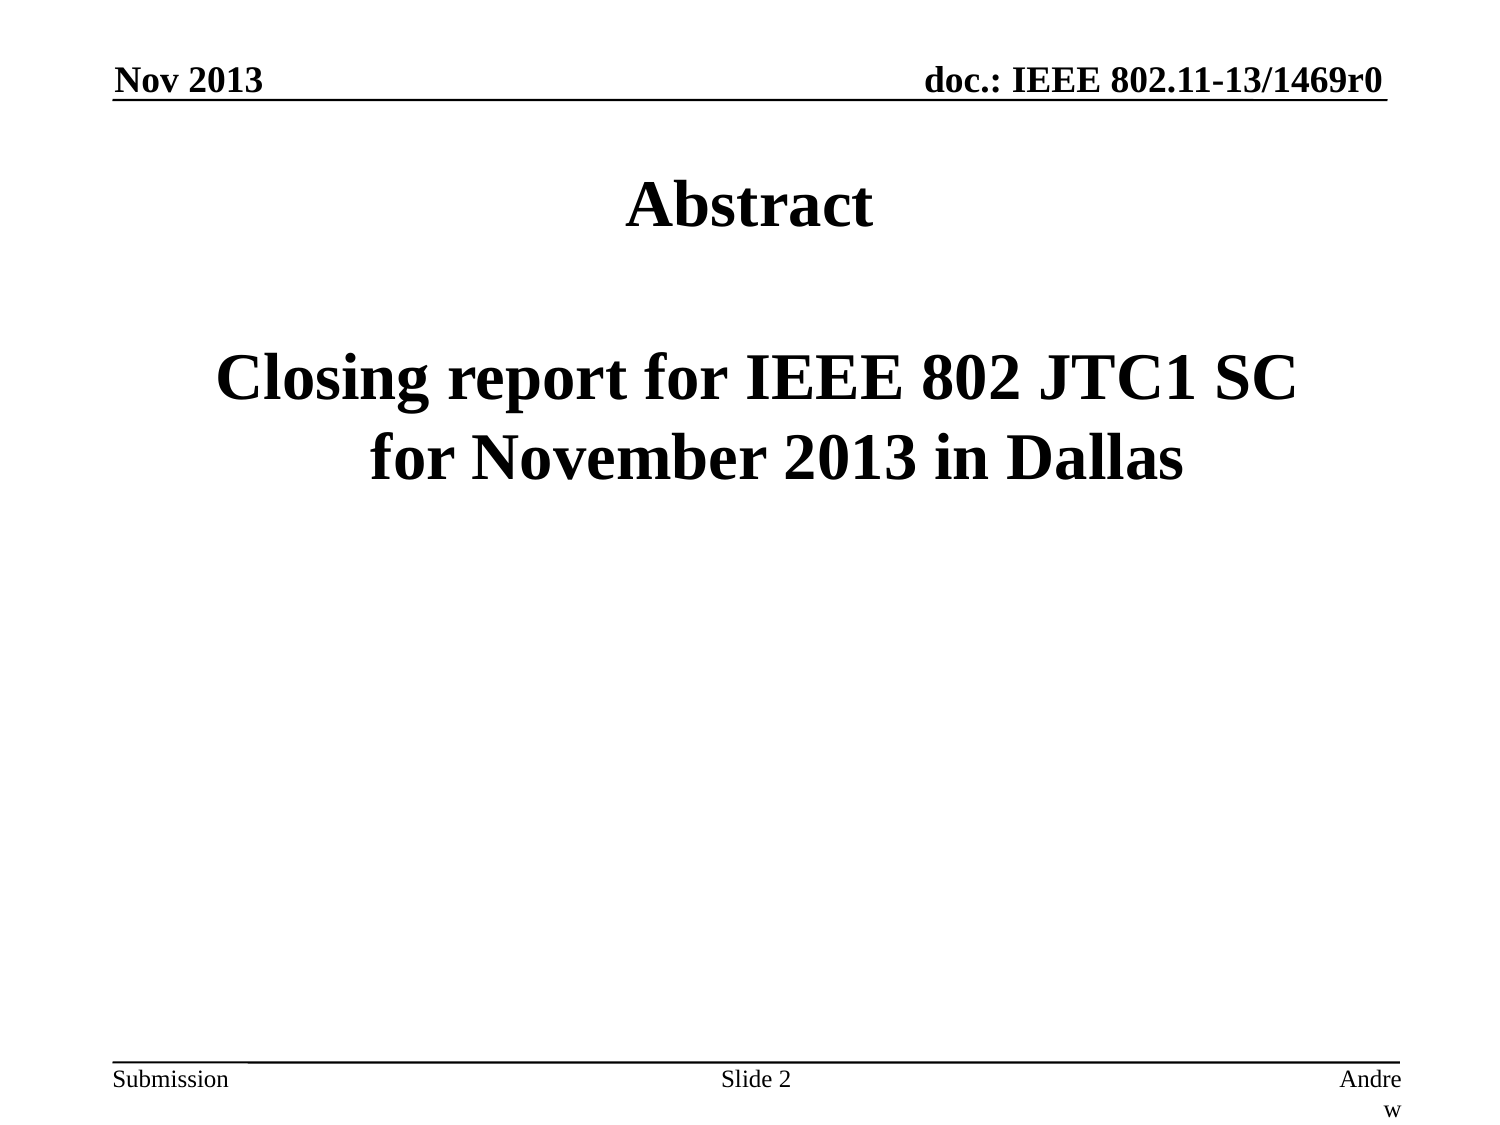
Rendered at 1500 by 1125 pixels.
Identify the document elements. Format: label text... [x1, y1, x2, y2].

list Closing report for IEEE 802 JTC1 SC for November 2013 in Dallas [112, 324, 1388, 1001]
title Abstract [112, 112, 1388, 288]
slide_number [114, 54, 265, 101]
slide_number Slide 2 [712, 1061, 800, 1093]
footer Andrew Myles, Cisco [1324, 1061, 1402, 1093]
